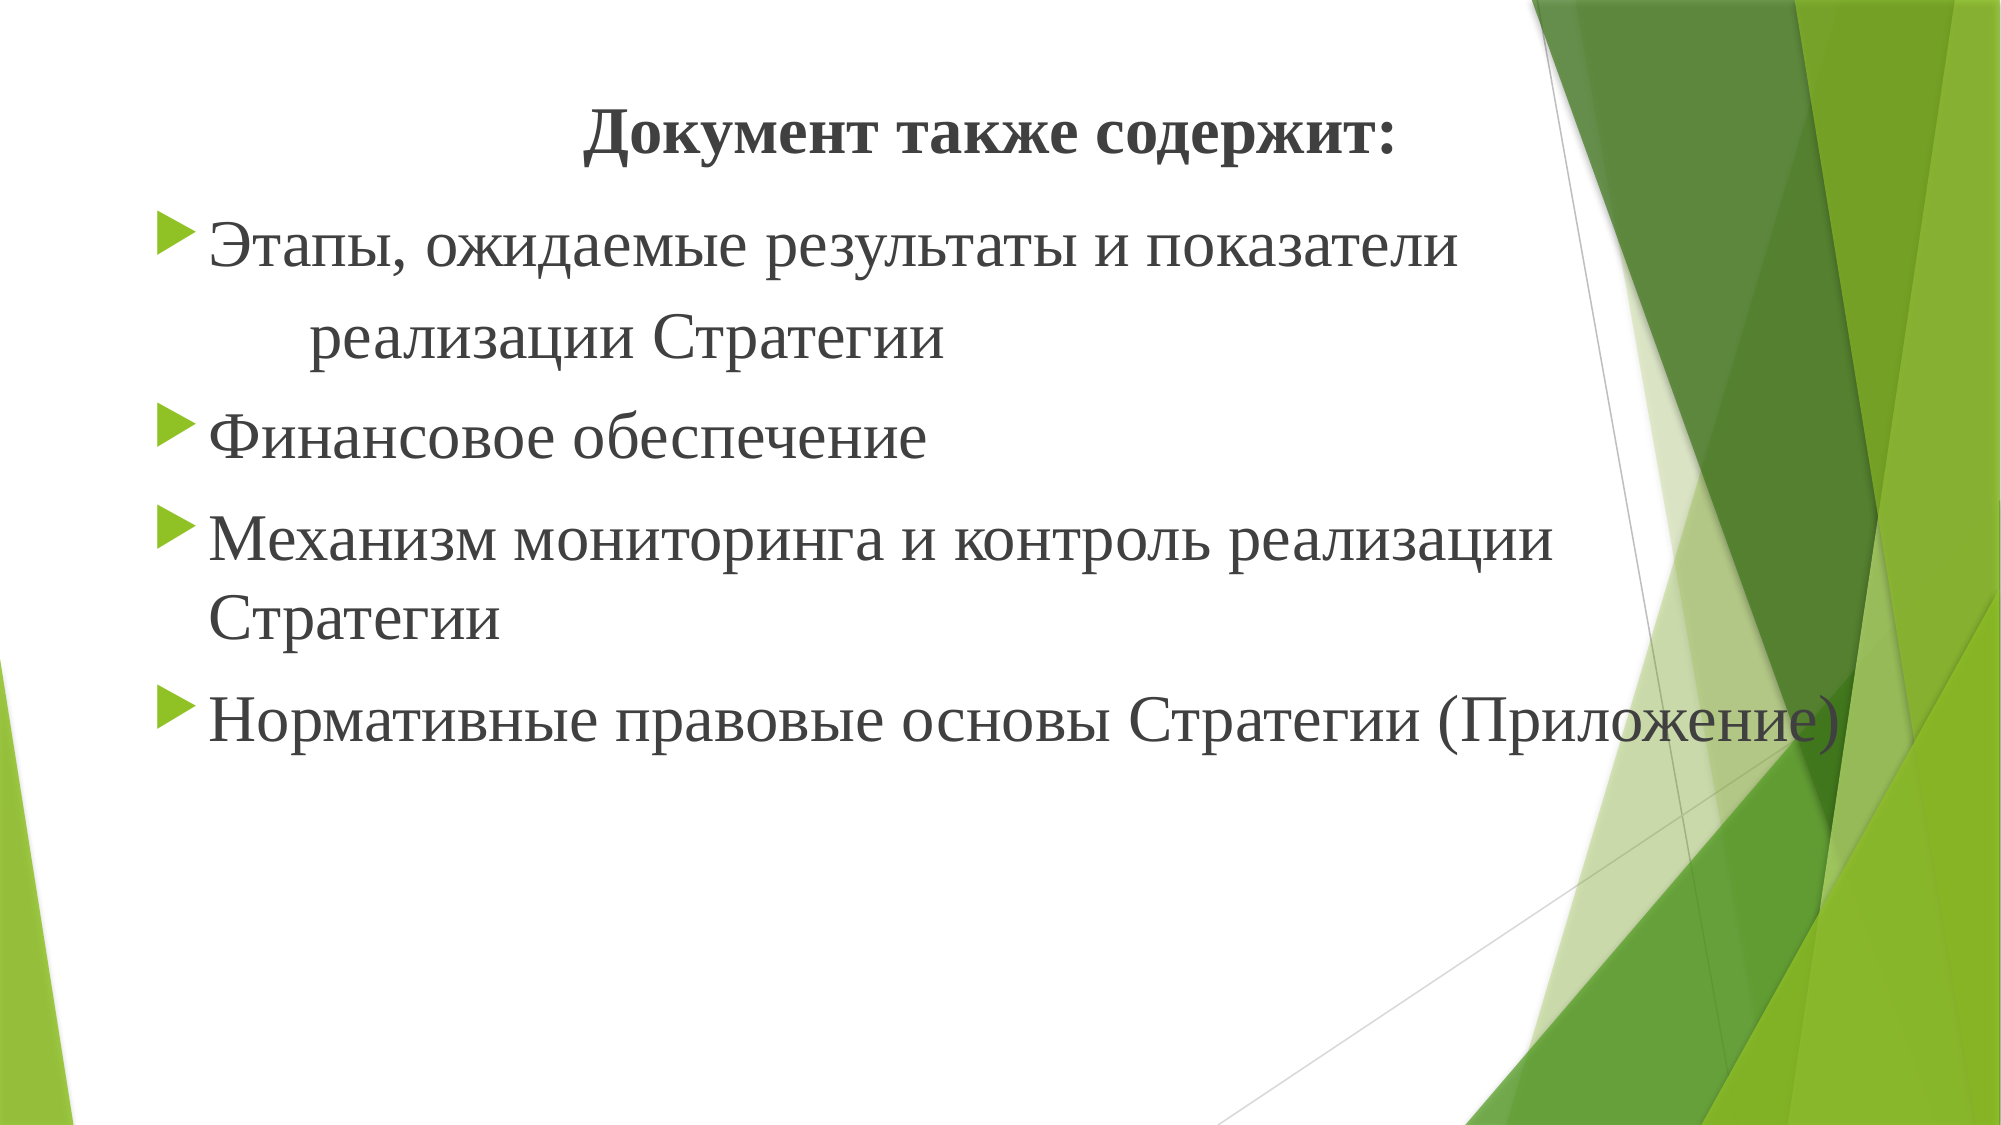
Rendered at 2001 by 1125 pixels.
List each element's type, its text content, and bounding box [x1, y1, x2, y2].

list Документ также содержит: Этапы, ожидаемые результаты и показатели реализации Стратегии Финансовое обеспечение Механизм мониторинга и контроль реализации Стратегии Нормативные правовые основы Стратегии (Приложение) [137, 66, 1863, 1014]
